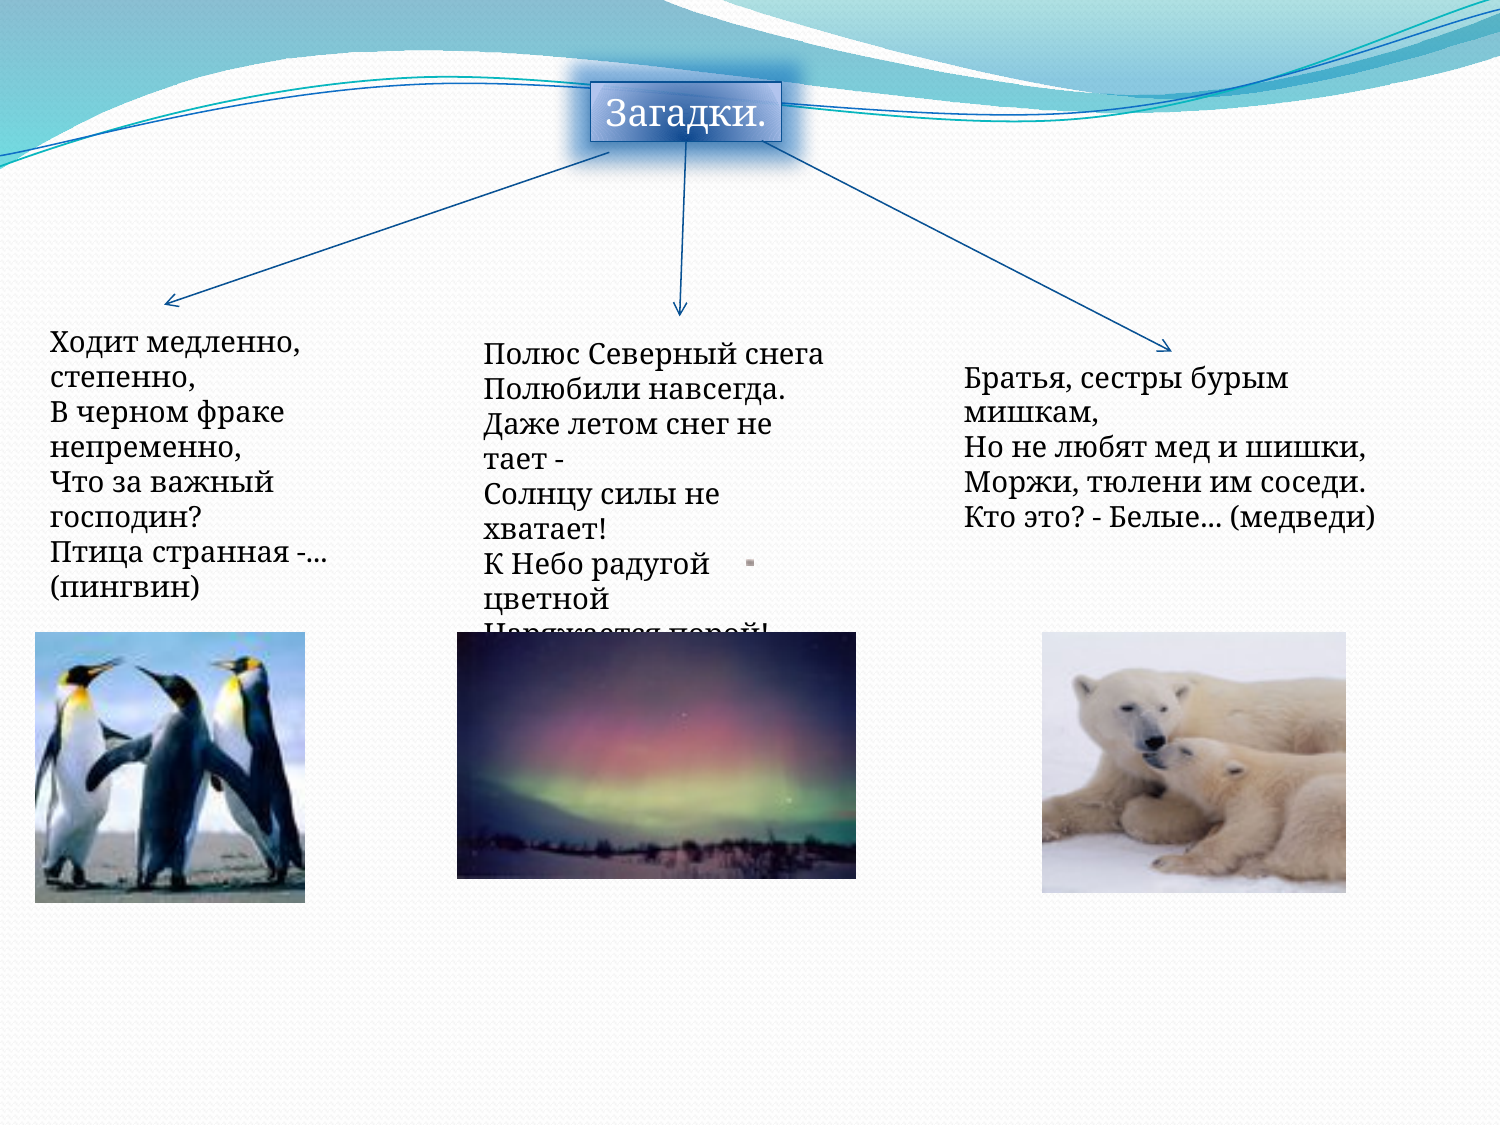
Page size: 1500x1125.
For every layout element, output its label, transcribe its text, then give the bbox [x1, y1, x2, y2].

picture [1042, 632, 1346, 893]
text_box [595, 226, 754, 233]
picture [746, 559, 754, 566]
text_box Братья, сестры бурым мишкам, Но не любят мед и шишки, Моржи, тюлени им соседи. Кто это? - Белые... (медведи) [949, 351, 1395, 542]
text_box Полюс Северный снега Полюбили навсегда. Даже летом снег не тает - Солнцу силы не хватает! К Небо радугой цветной Наряжается порой! Что за чудо-одеяние? - Это -... (северное сияние) [468, 328, 844, 631]
text_box Загадки. [590, 81, 782, 142]
text_box Ходит медленно, степенно, В черном фраке непременно, Что за важный господин? Птица странная -... (пингвин) [35, 316, 364, 611]
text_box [163, 152, 610, 305]
picture [34, 632, 305, 903]
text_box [761, 140, 1173, 352]
picture [456, 632, 856, 880]
